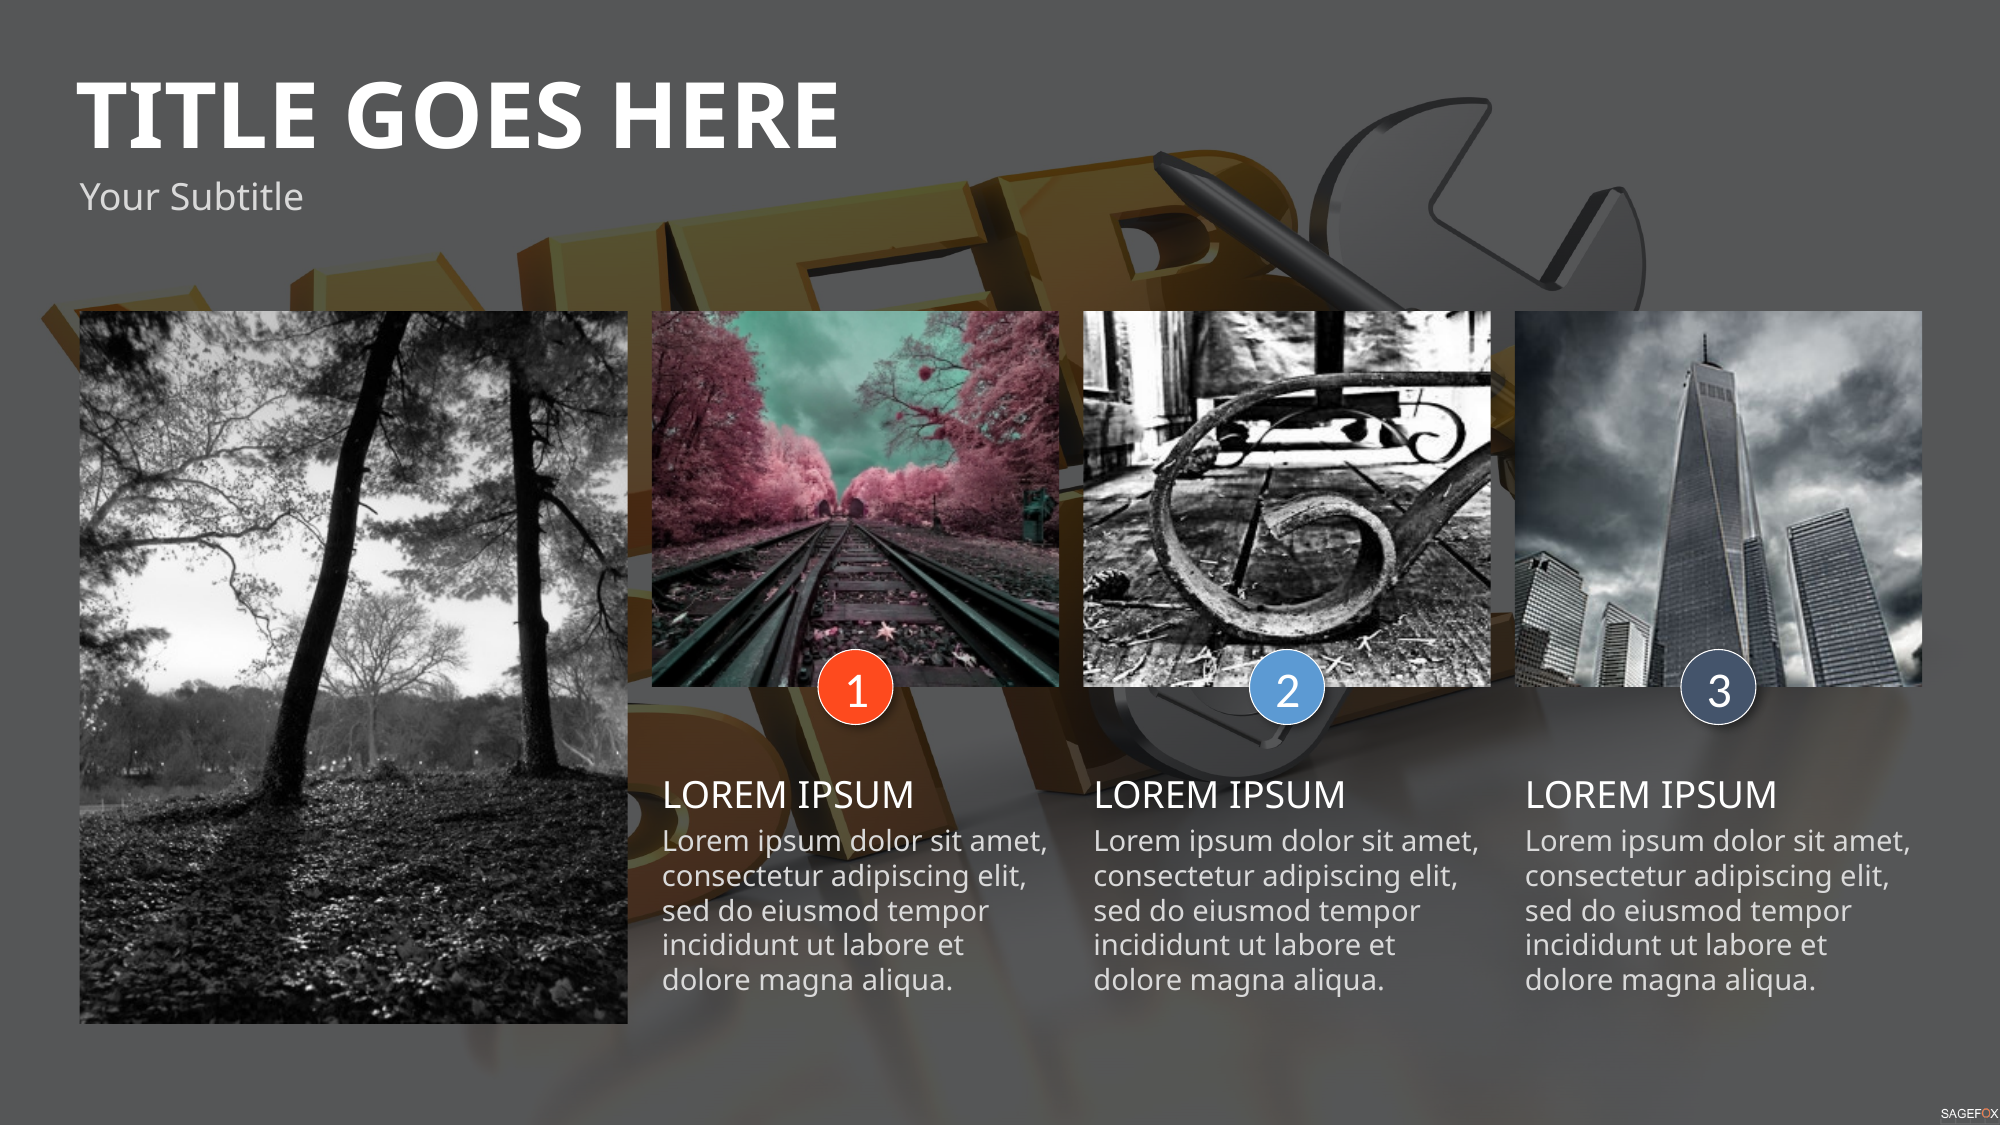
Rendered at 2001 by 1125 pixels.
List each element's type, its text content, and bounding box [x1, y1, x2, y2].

text_box 2 [1248, 648, 1326, 726]
text_box LOREM IPSUM Lorem ipsum dolor sit amet, consectetur adipiscing elit, sed do eiusmod tempor incididunt ut labore et dolore magna aliqua. [1083, 766, 1491, 1002]
text_box 3 [1679, 648, 1757, 726]
picture [1940, 0, 2001, 1125]
text_box [1514, 310, 1923, 688]
text_box [79, 310, 629, 1025]
text_box [651, 310, 1060, 688]
text_box LOREM IPSUM Lorem ipsum dolor sit amet, consectetur adipiscing elit, sed do eiusmod tempor incididunt ut labore et dolore magna aliqua. [651, 766, 1060, 1002]
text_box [60, 49, 1020, 227]
text_box 1 [816, 648, 895, 726]
text_box [1082, 310, 1492, 688]
text_box LOREM IPSUM Lorem ipsum dolor sit amet, consectetur adipiscing elit, sed do eiusmod tempor incididunt ut labore et dolore magna aliqua. [1514, 766, 1923, 1002]
